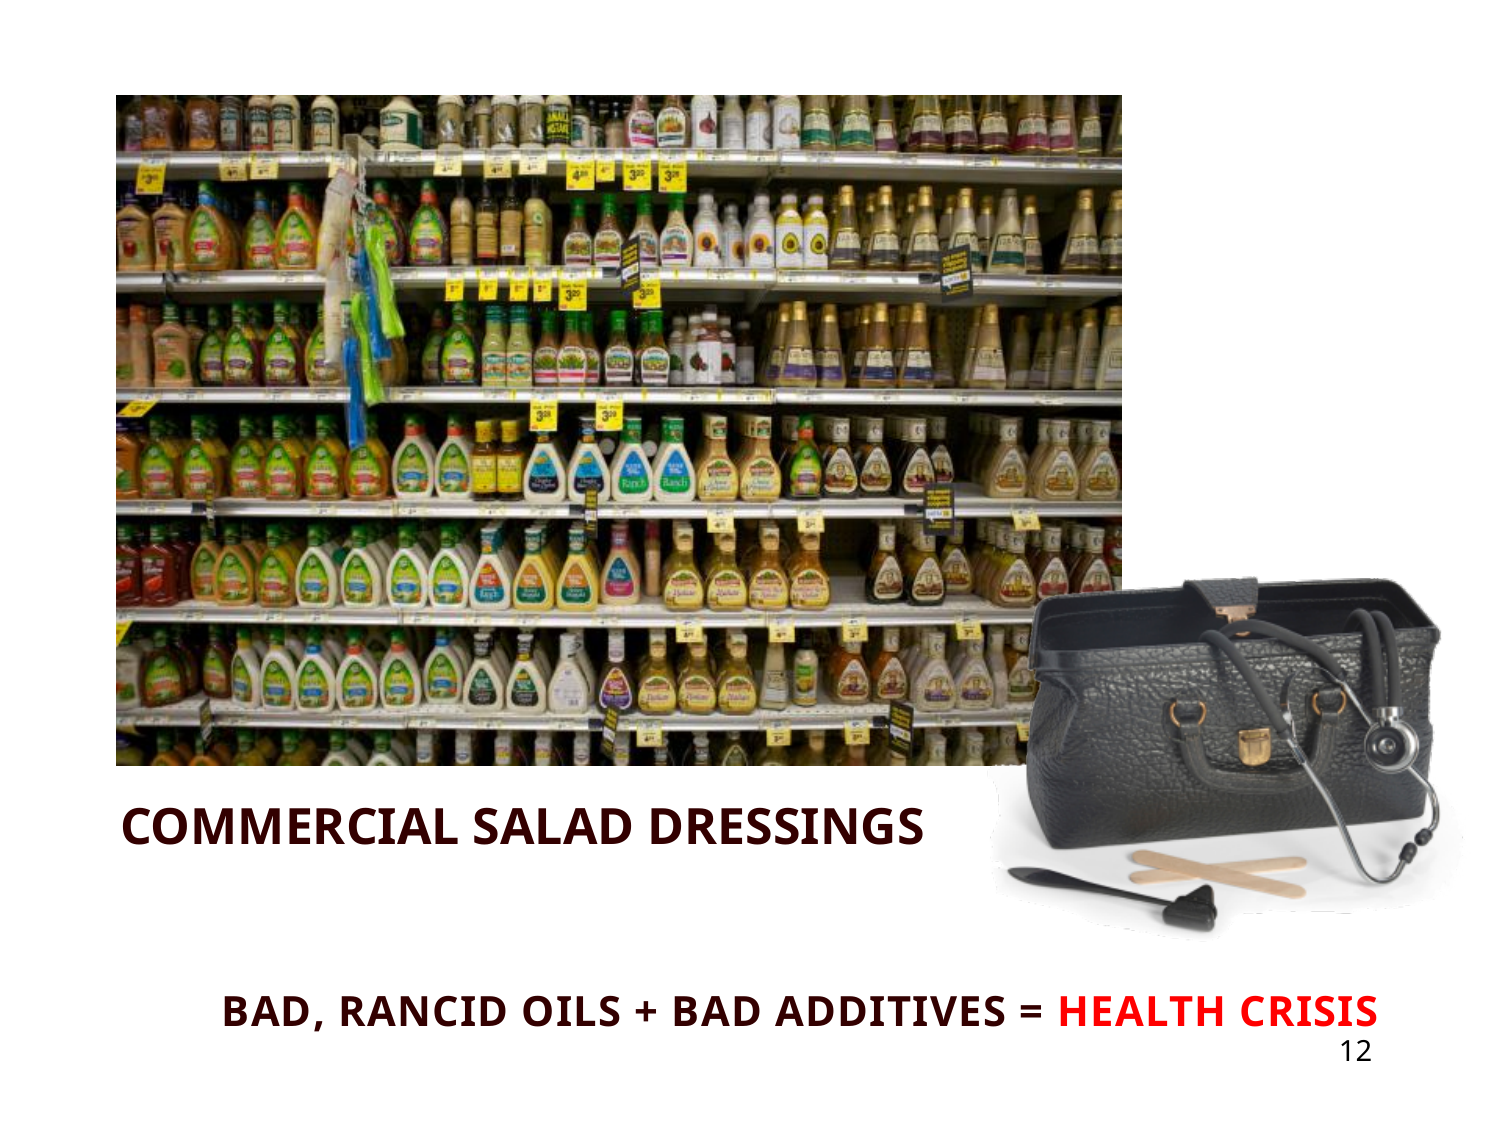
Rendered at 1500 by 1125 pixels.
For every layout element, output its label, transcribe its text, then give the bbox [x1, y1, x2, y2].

text_box BAD, RANCID OILS + BAD ADDITIVES = HEALTH CRISIS [114, 967, 1487, 1043]
slide_number 12 [1074, 1024, 1388, 1101]
title COMMERCIAL SALAD DRESSINGS [104, 771, 928, 878]
picture [116, 95, 1500, 984]
